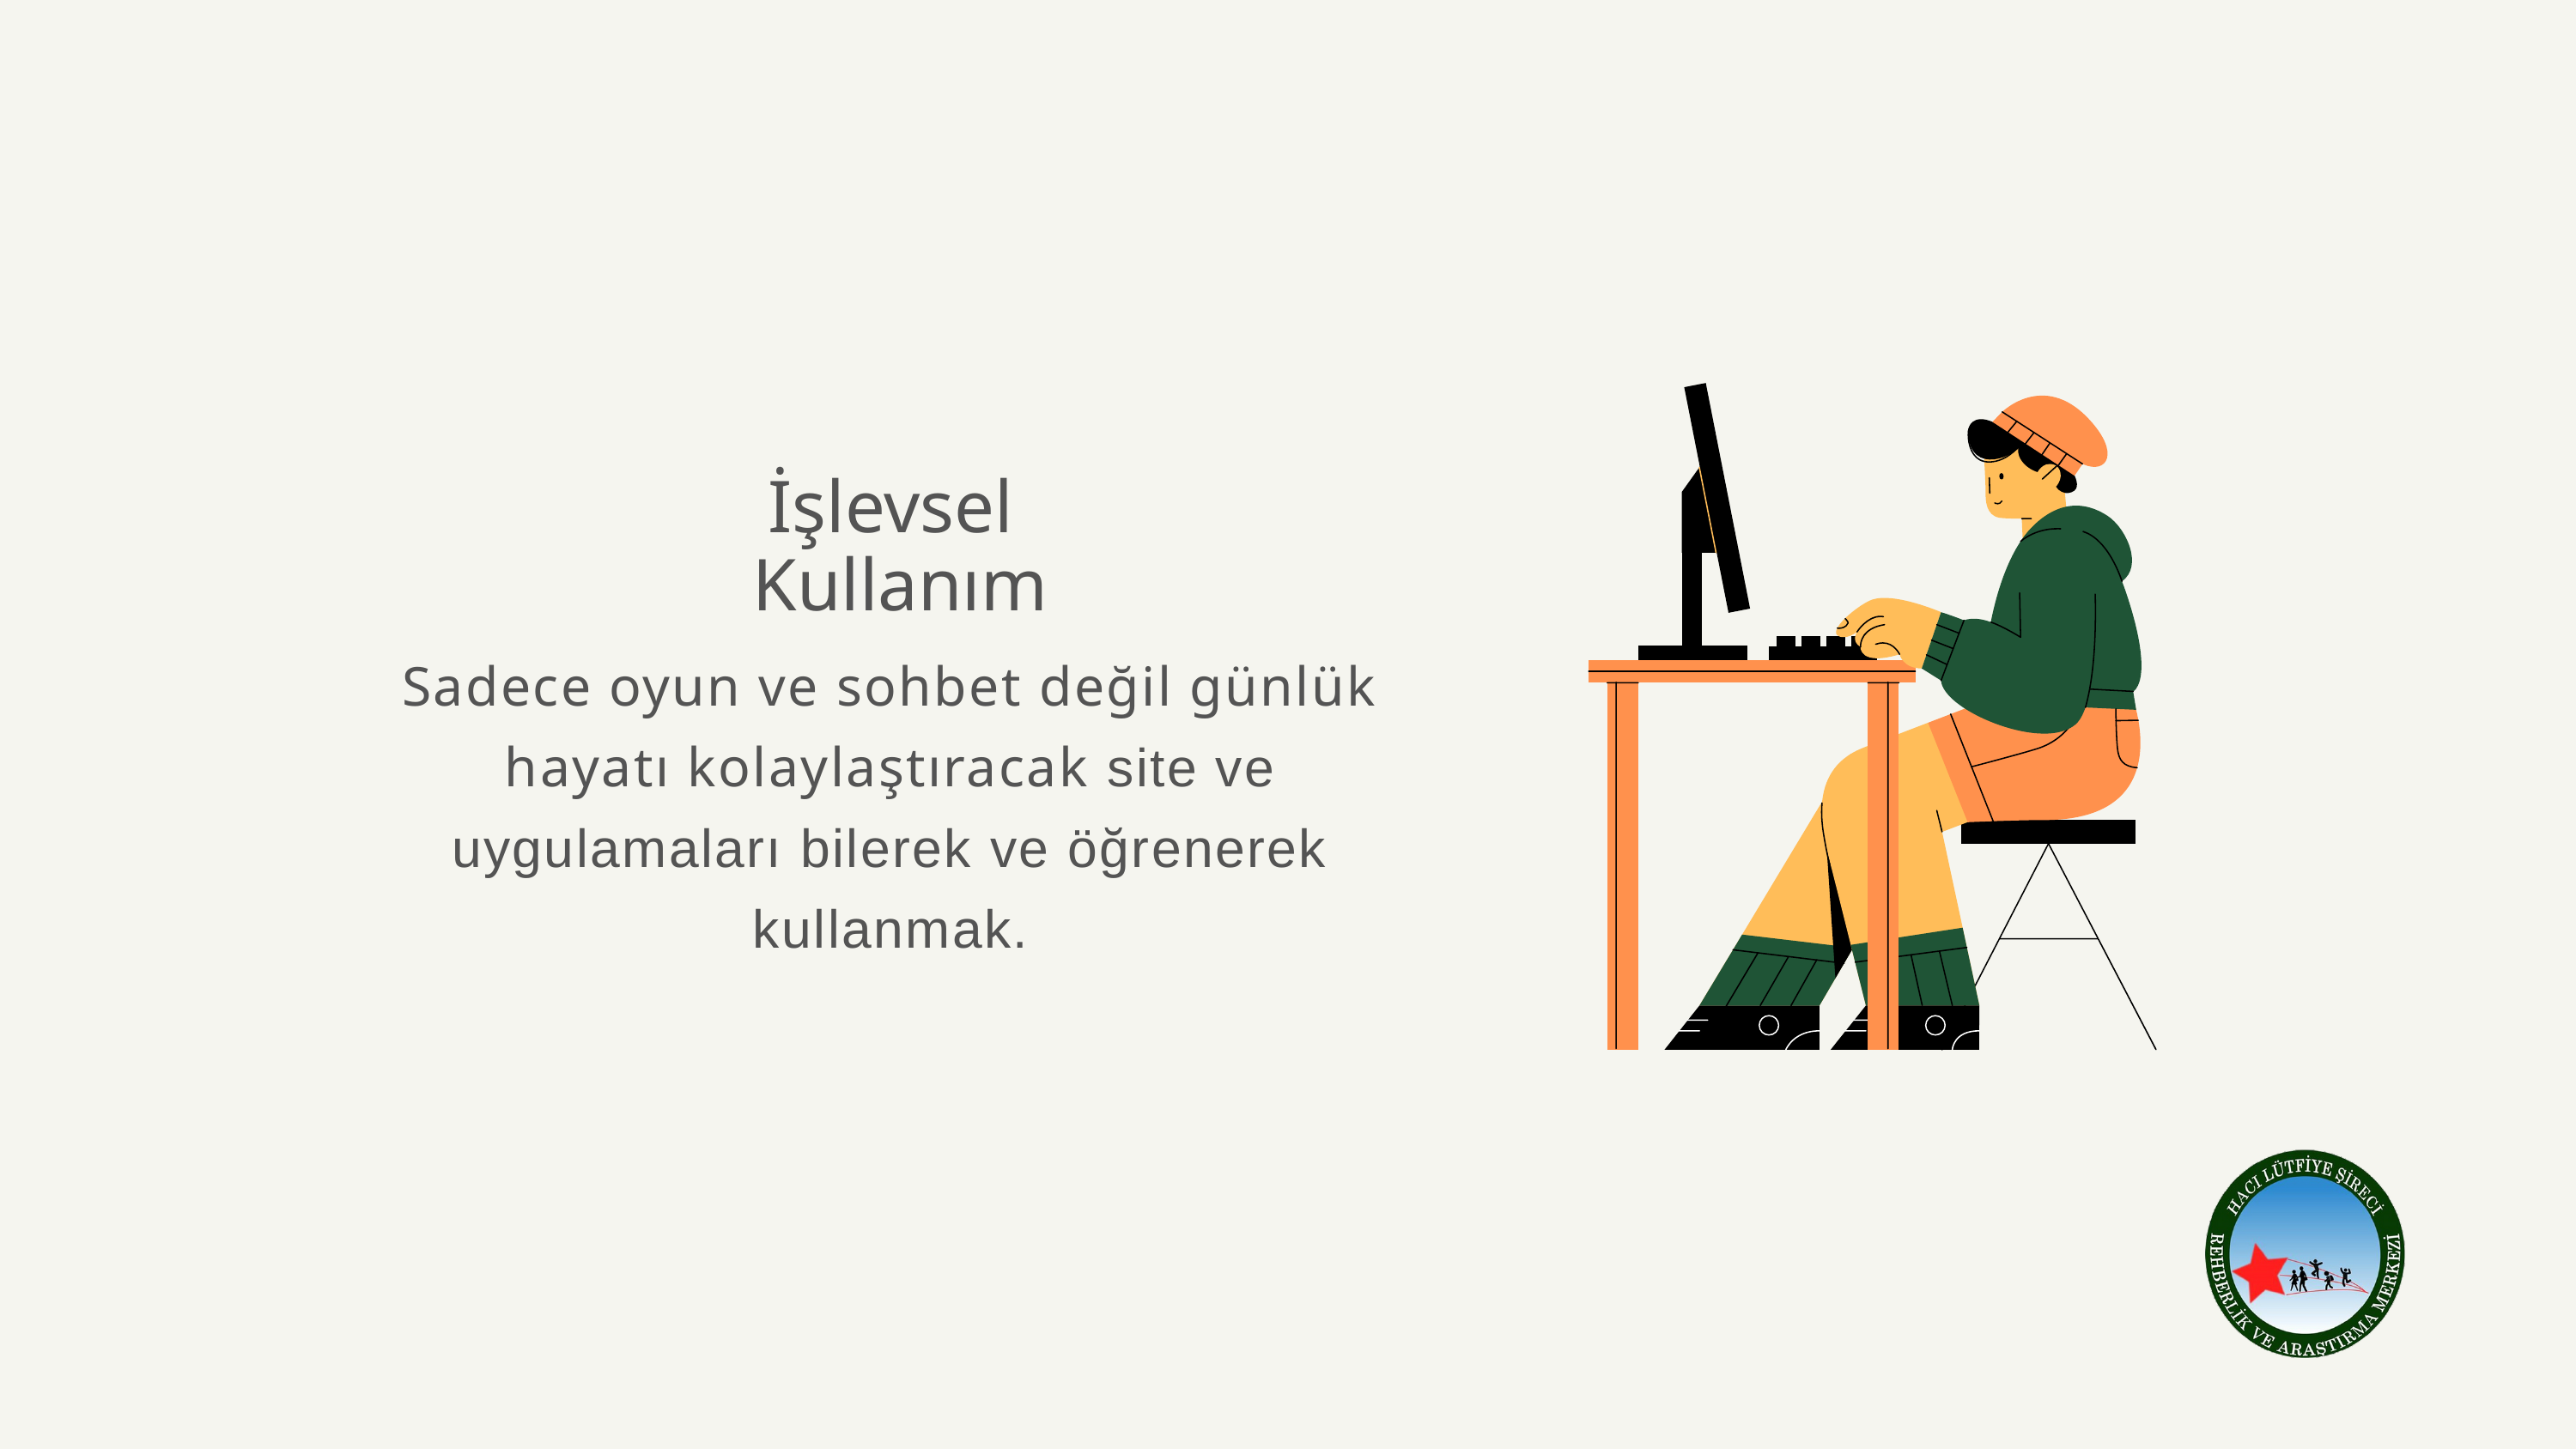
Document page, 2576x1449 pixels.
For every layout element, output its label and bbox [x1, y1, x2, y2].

picture [1587, 367, 2184, 1052]
text_box [344, 465, 1437, 953]
picture [2195, 1149, 2406, 1365]
